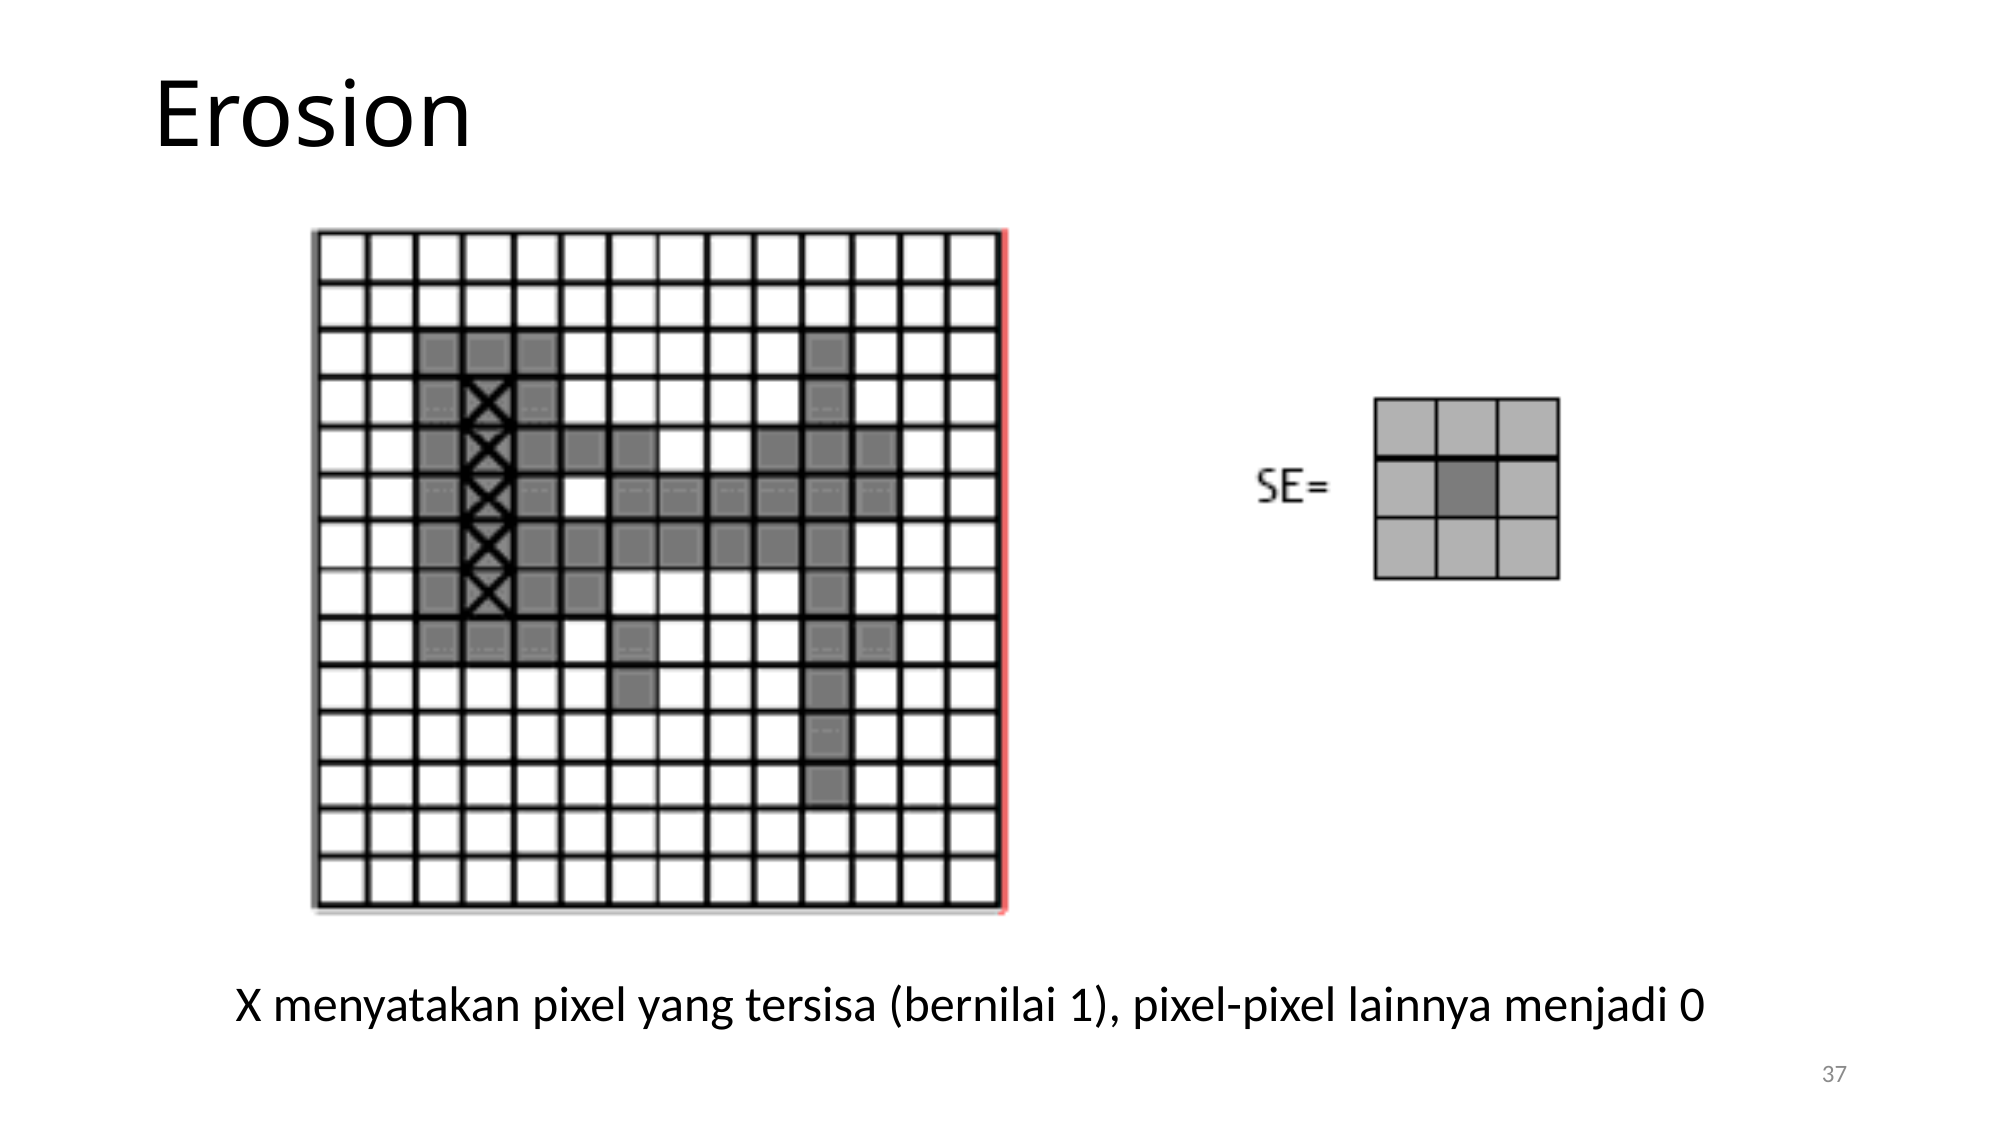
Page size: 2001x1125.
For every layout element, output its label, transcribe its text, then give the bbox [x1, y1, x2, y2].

text_box Erosion [137, 59, 1863, 278]
picture [275, 222, 1595, 940]
text_box X menyatakan pixel yang tersisa (bernilai 1), pixel-pixel lainnya menjadi 0 [220, 963, 1721, 1039]
slide_number 37 [1412, 1042, 1863, 1103]
